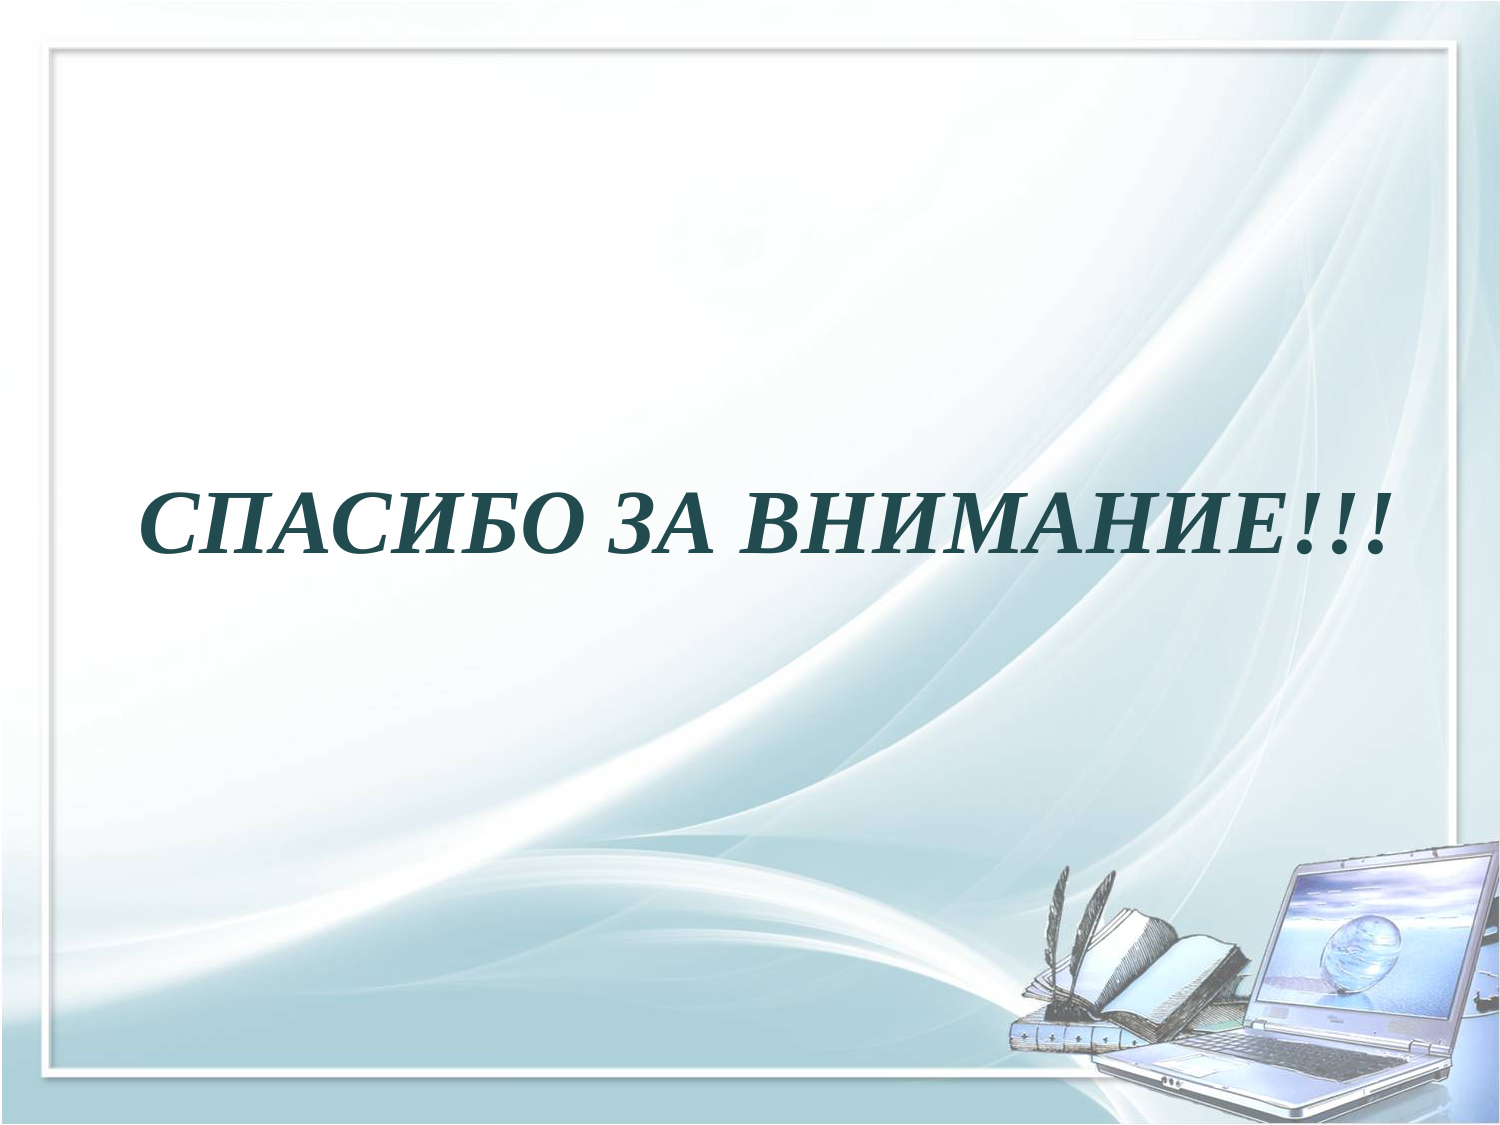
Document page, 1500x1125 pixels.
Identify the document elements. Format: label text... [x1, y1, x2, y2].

text_box [81, 281, 1407, 366]
picture [0, 0, 1500, 1125]
title СПАСИБО ЗА ВНИМАНИЕ!!! [93, 433, 1444, 600]
